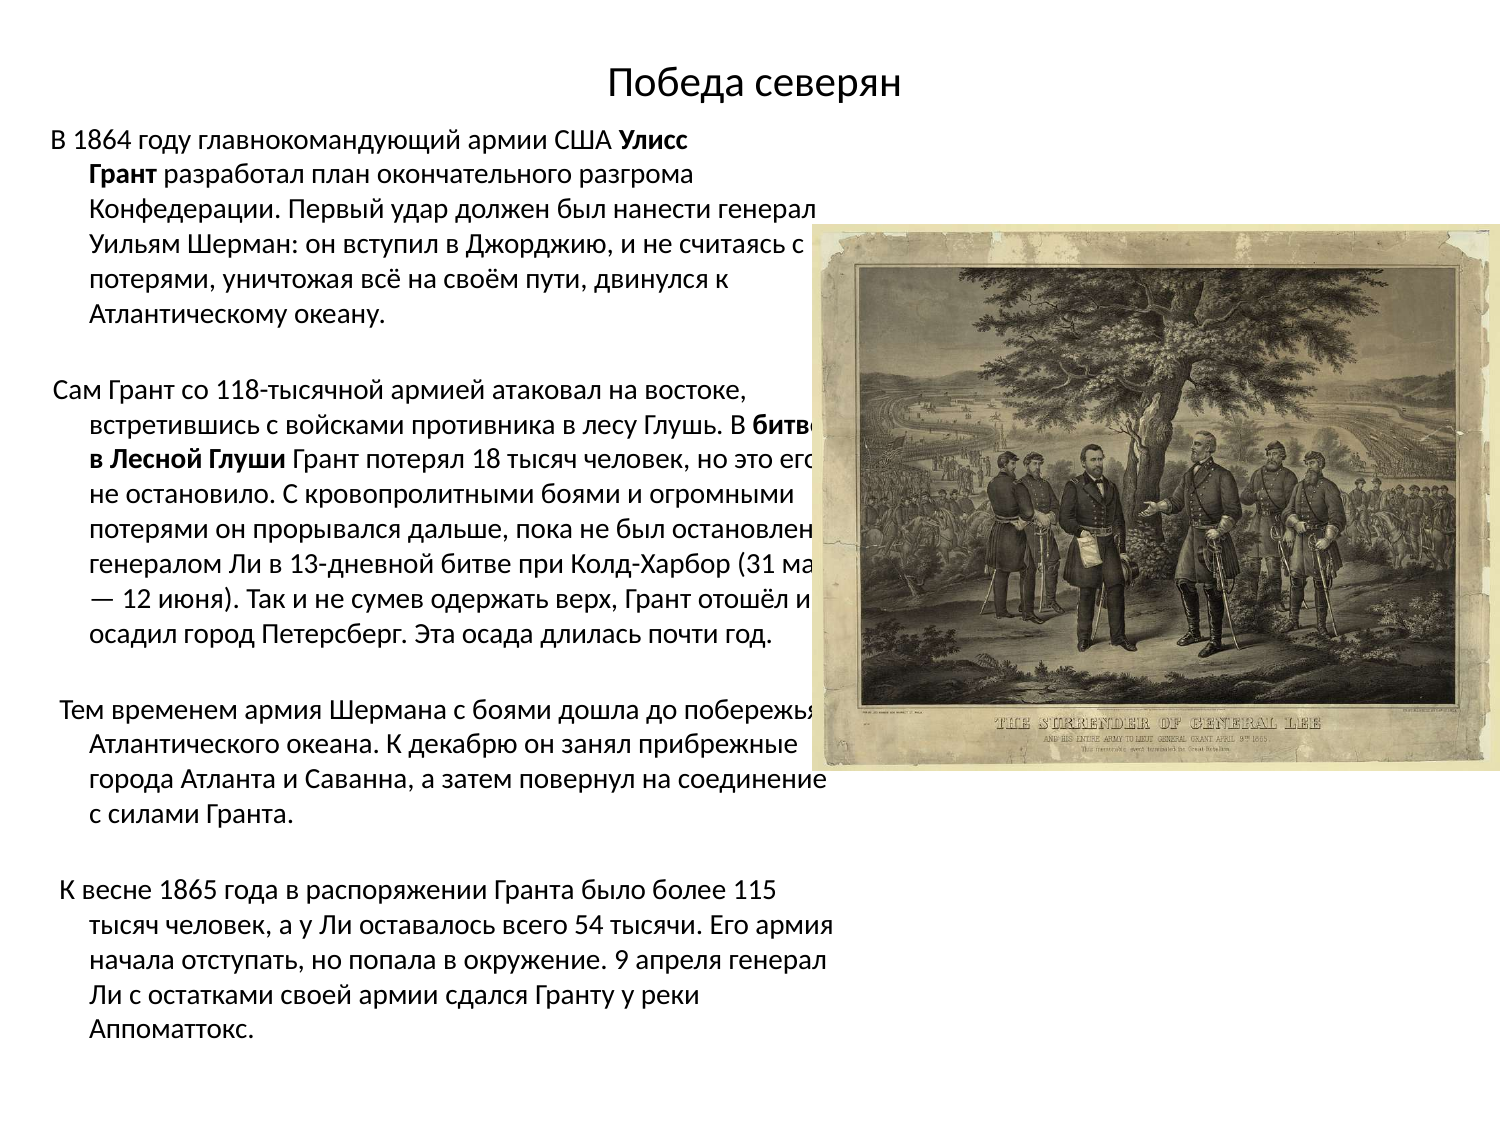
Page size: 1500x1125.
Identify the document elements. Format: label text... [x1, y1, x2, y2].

title Победа северян [75, 45, 1425, 113]
list В 1864 году главнокомандующий армии США Улисс Грант разработал план окончательного разгрома Конфедерации. Первый удар должен был нанести генерал Уильям Шерман: он вступил в Джорджию, и не считаясь с потерями, уничтожая всё на своём пути, двинулся к Атлантическому океану. Сам Грант со 118-тысячной армией атаковал на востоке, встретившись с войсками противника в лесу Глушь. В битве в Лесной Глуши Грант потерял 18 тысяч человек, но это его не остановило. С кровопролитными боями и огромными потерями он прорывался дальше, пока не был остановлен генералом Ли в 13-дневной битве при Колд-Харбор (31 мая — 12 июня). Так и не сумев одержать верх, Грант отошёл и осадил город Петерсберг. Эта осада длилась почти год. Тем временем армия Шермана с боями дошла до побережья Атлантического океана. К декабрю он занял прибрежные города Атланта и Саванна, а затем повернул на соединение с силами Гранта. К весне 1865 года в распоряжении Гранта было более 115 тысяч человек, а у Ли оставалось всего 54 тысячи. Его армия начала отступать, но попала в окружение. 9 апреля генерал Ли с остатками своей армии сдался Гранту у реки Аппоматтокс. [24, 112, 850, 1088]
picture [812, 224, 1500, 772]
